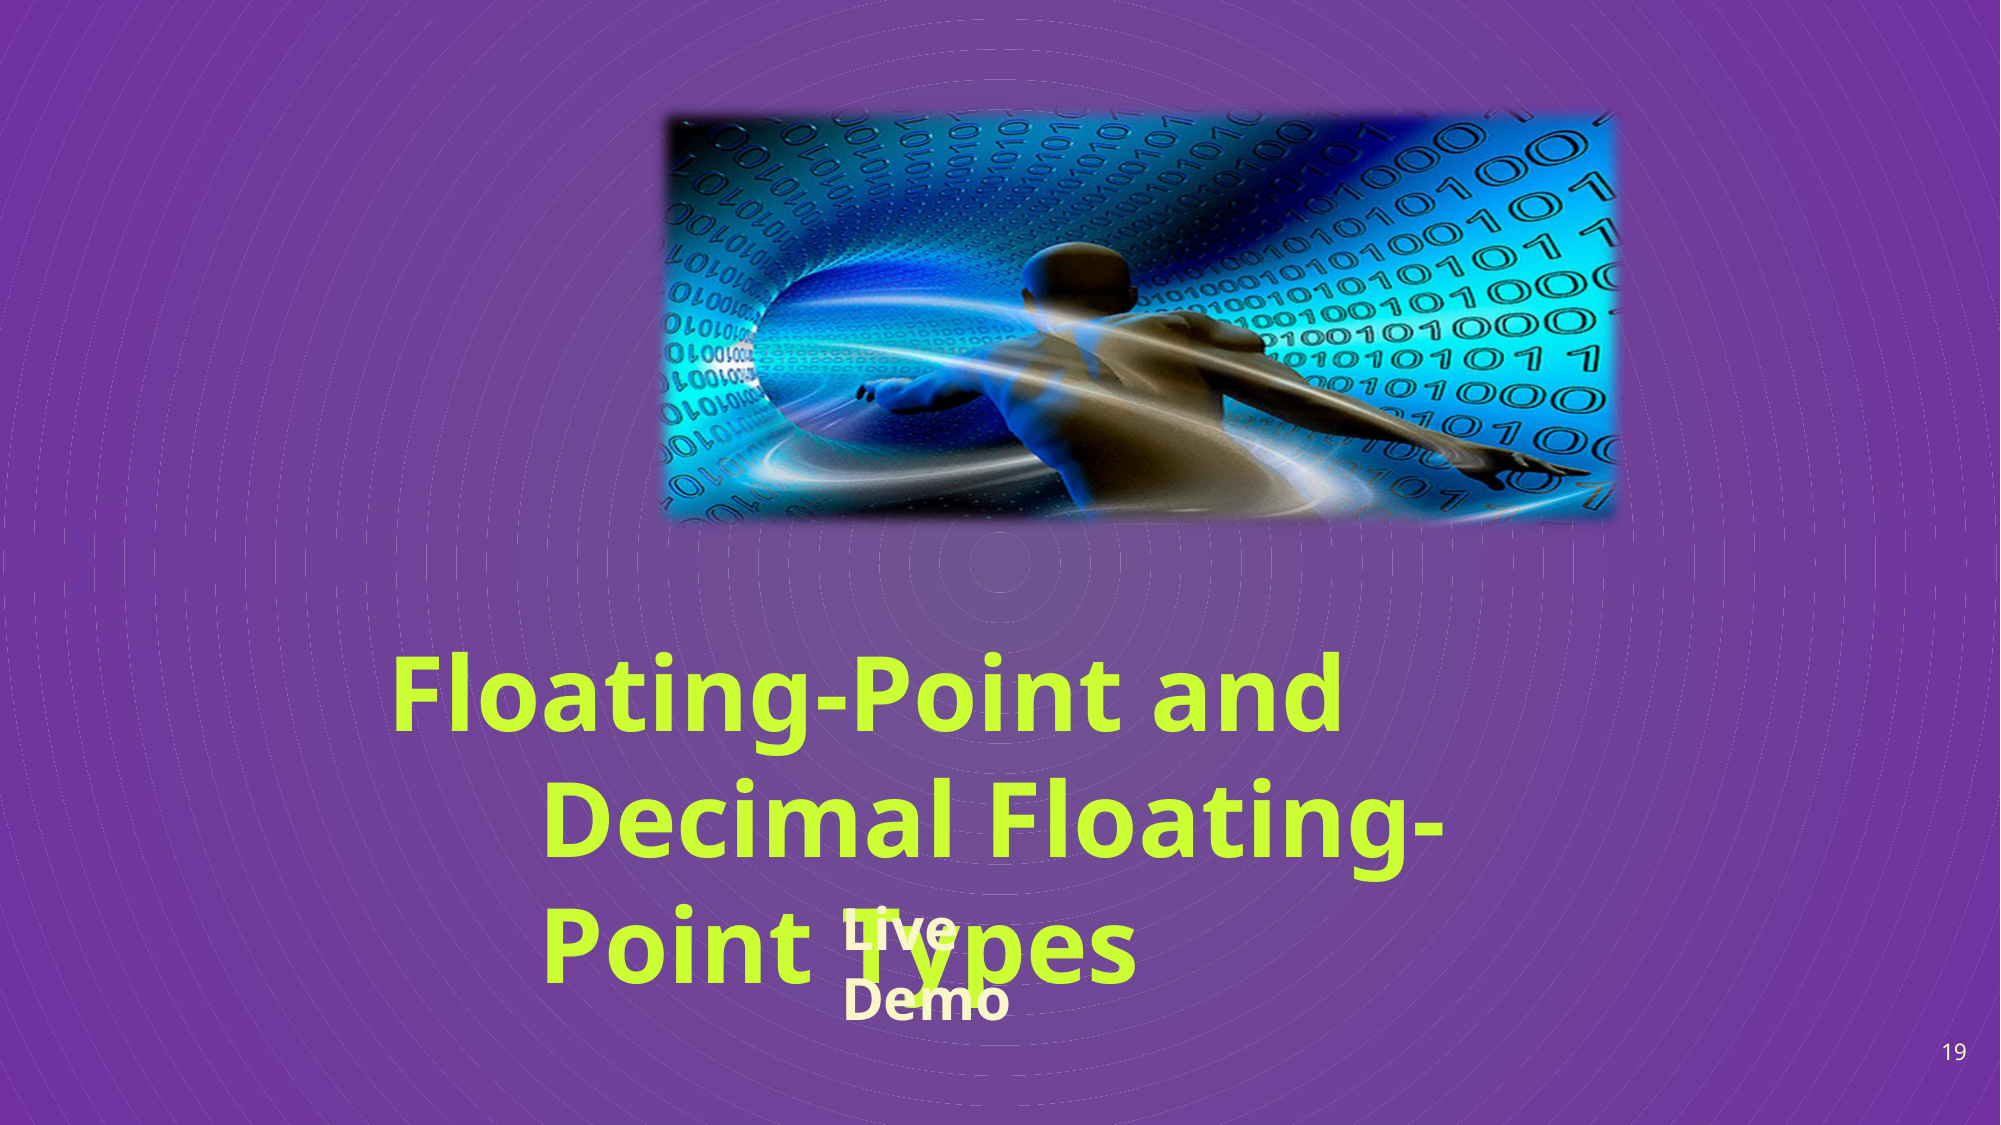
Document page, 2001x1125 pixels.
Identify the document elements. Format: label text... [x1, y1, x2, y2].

slide_number 19 [1925, 1037, 1969, 1093]
text_box Live Demo [838, 891, 1112, 1032]
text_box Floating-Point and Decimal Floating-Point Types [385, 625, 1615, 1005]
text_box [649, 99, 1631, 536]
